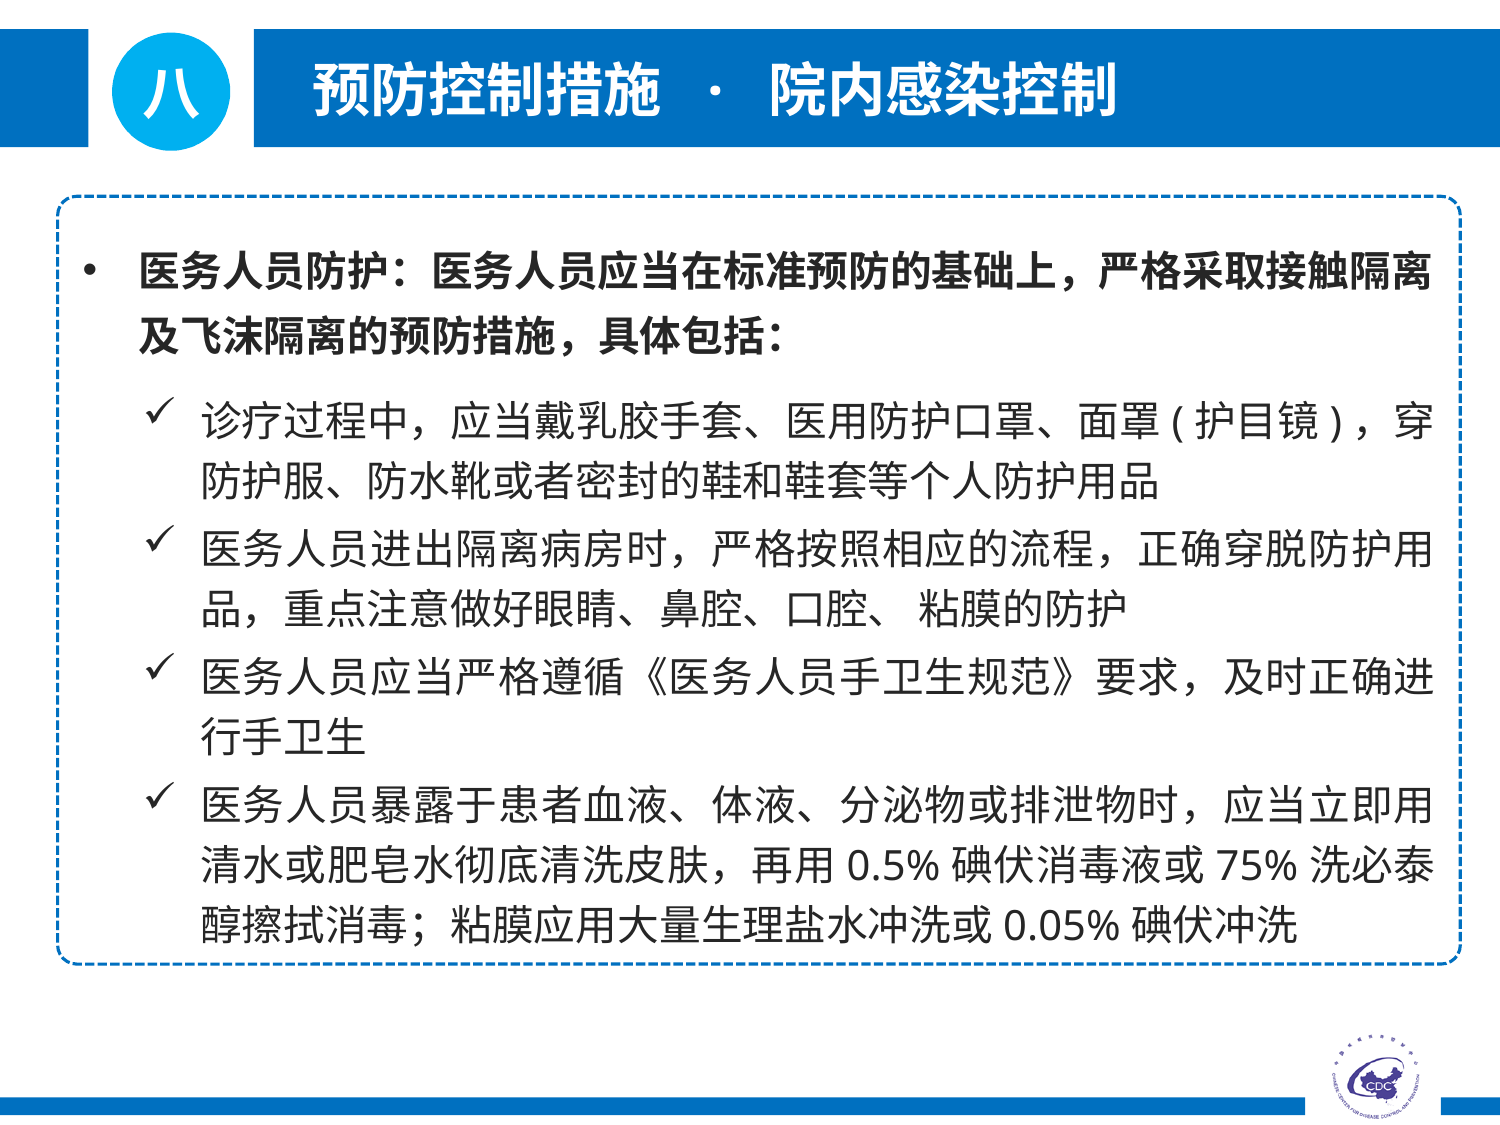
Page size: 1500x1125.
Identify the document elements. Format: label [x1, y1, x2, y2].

text_box [57, 196, 1461, 965]
text_box [0, 28, 1500, 151]
picture [1328, 1031, 1424, 1125]
